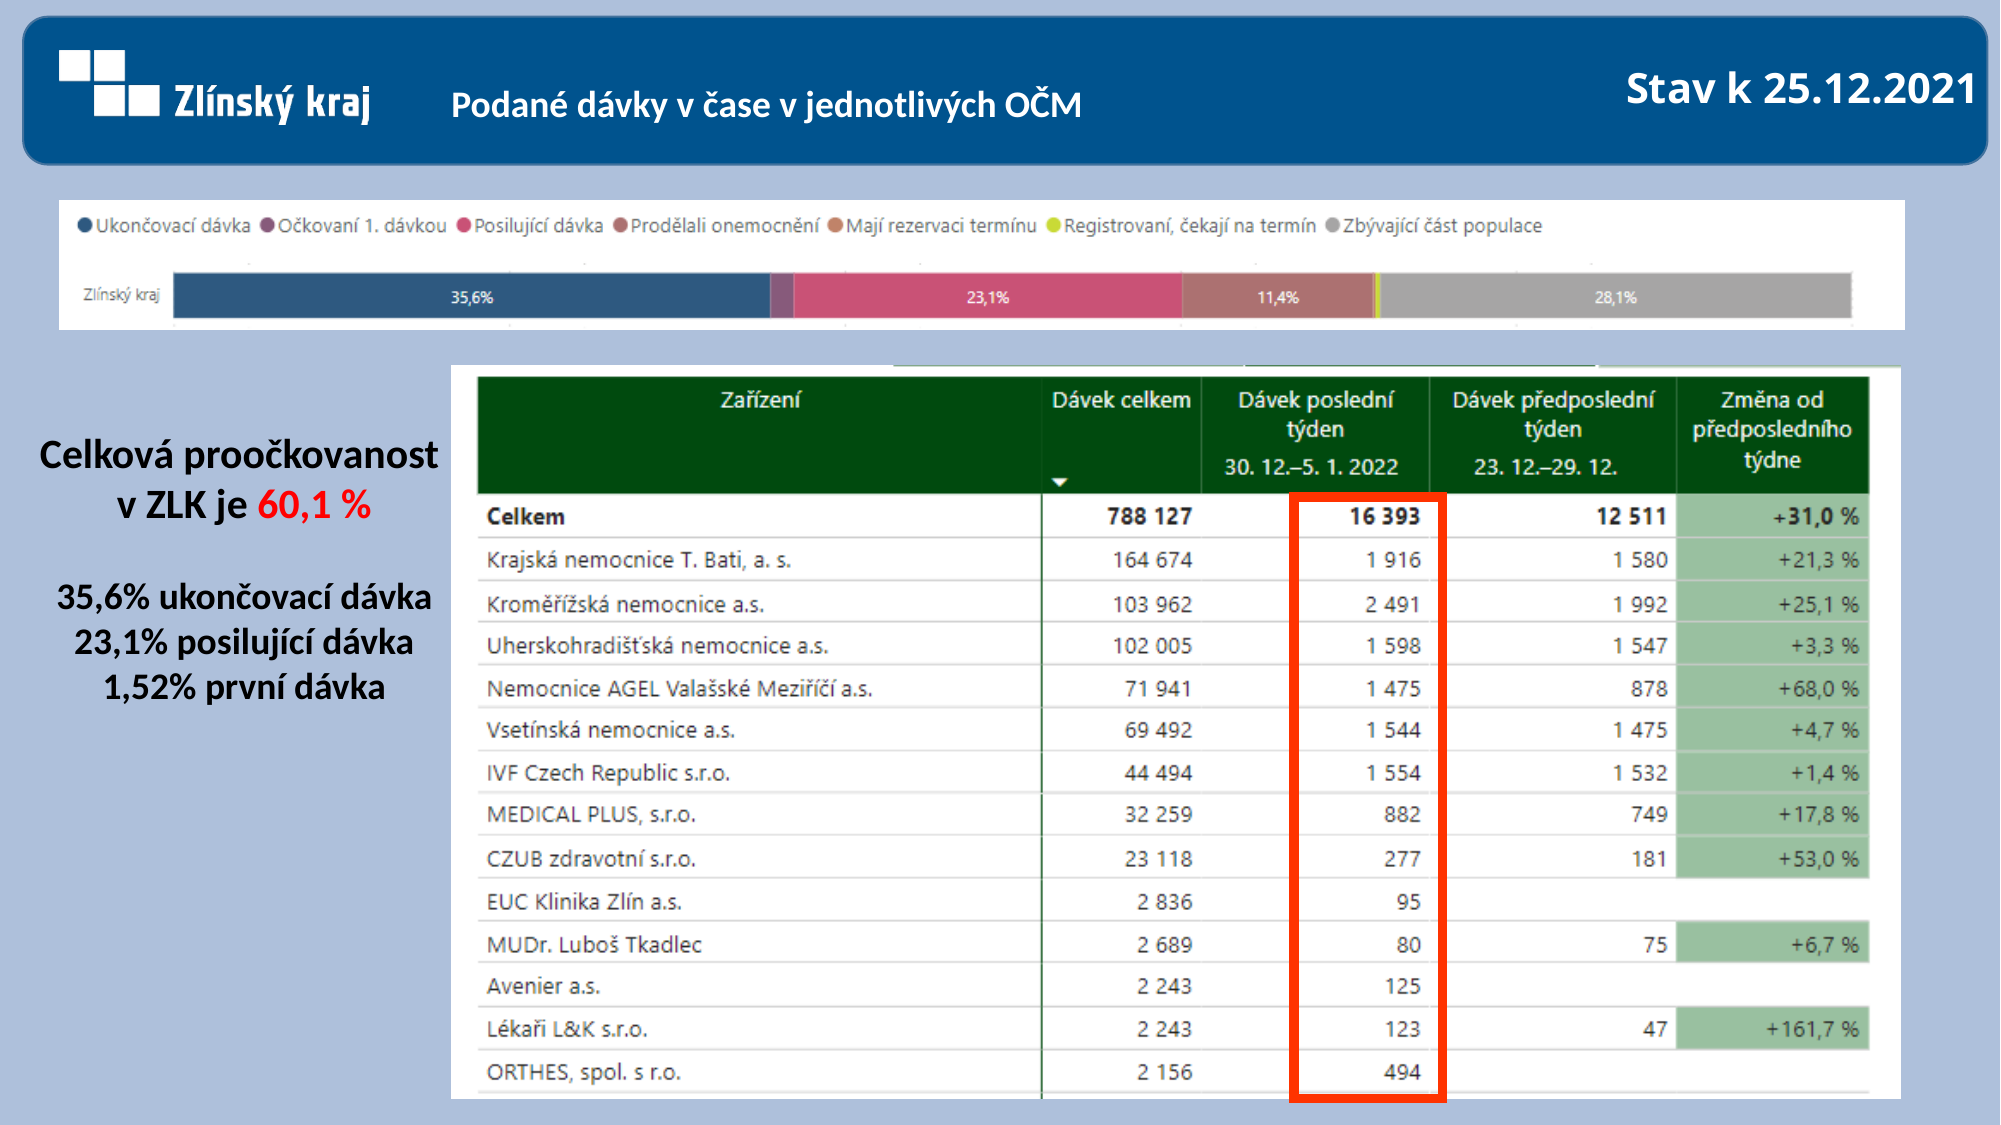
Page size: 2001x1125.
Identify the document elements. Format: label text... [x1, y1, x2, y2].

text_box Celková proočkovanost v ZLK je 60,1 % 35,6% ukončovací dávka 23,1% posilující dávka 1,52% první dávka [25, 419, 450, 760]
picture [59, 200, 1905, 330]
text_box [23, 16, 2000, 165]
picture [450, 365, 1901, 1099]
